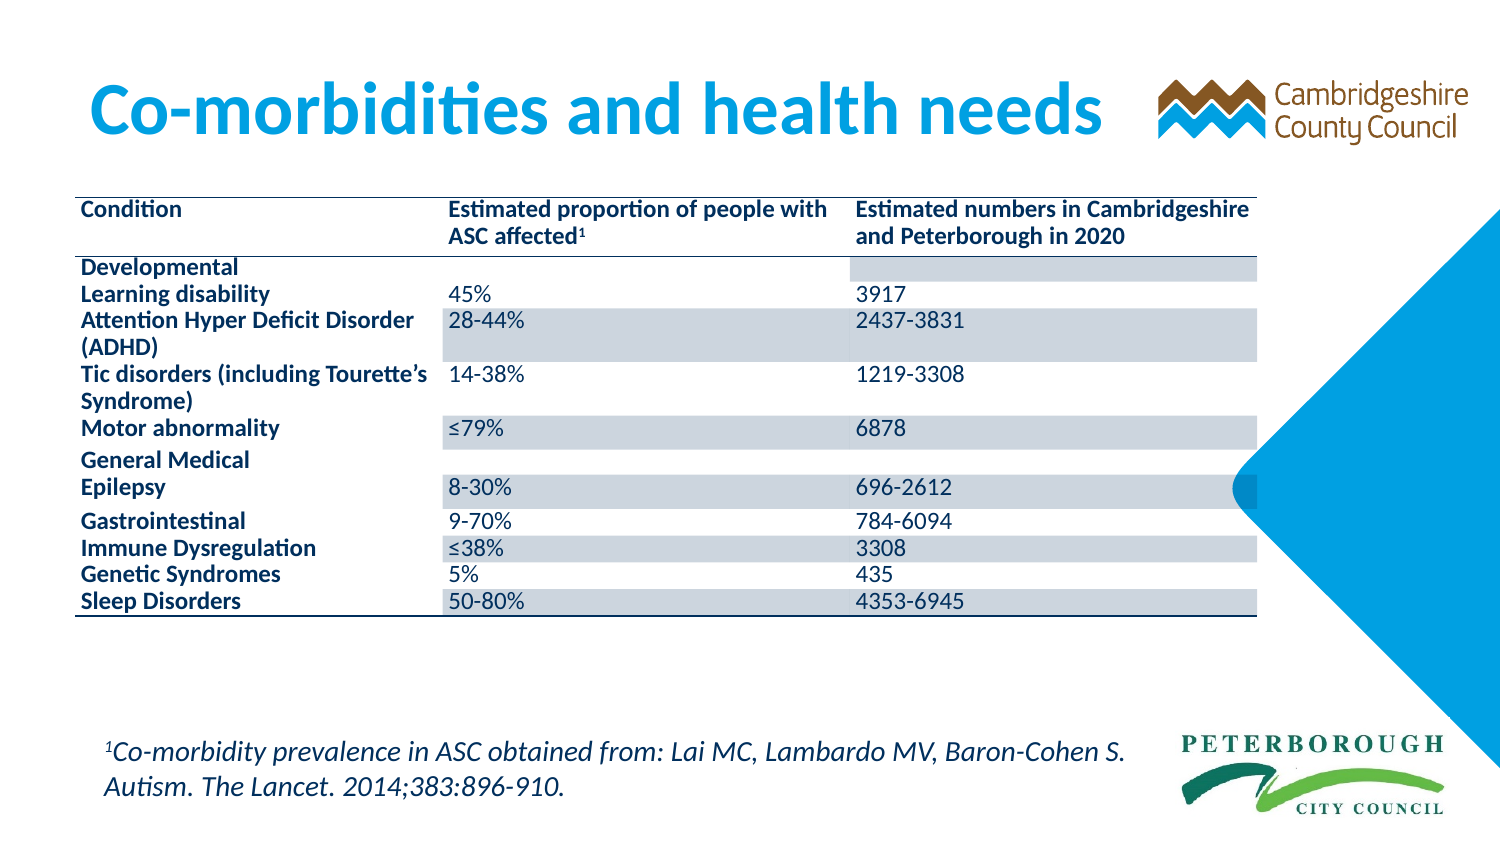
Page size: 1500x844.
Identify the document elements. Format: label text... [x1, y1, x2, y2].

table_cell Genetic Syndromes [75, 562, 443, 589]
table_cell 14-38% [443, 362, 850, 416]
table_cell 28-44% [443, 308, 850, 362]
table_cell 3308 [850, 536, 1257, 562]
table_cell ≤79% [443, 416, 850, 450]
table_cell 2437-3831 [850, 308, 1257, 362]
table_cell 3917 [850, 282, 1257, 308]
table_cell 45% [443, 282, 850, 308]
table_cell 50-80% [443, 589, 850, 615]
table_cell 435 [850, 562, 1257, 589]
table_cell ≤38% [443, 536, 850, 562]
table_cell Learning disability [75, 282, 443, 308]
table_cell Attention Hyper Deficit Disorder (ADHD) [75, 308, 443, 362]
table_cell 1219-3308 [850, 362, 1257, 416]
table_header Condition [75, 198, 443, 256]
table_cell 696-2612 [850, 475, 1257, 509]
table_cell Tic disorders (including Tourette’s Syndrome) [75, 362, 443, 416]
table_cell Immune Dysregulation [75, 536, 443, 562]
table_cell 4353-6945 [850, 589, 1257, 615]
table_cell Sleep Disorders [75, 589, 443, 615]
table_cell General Medical [75, 450, 850, 475]
table_cell 784-6094 [850, 509, 1257, 536]
table_header Estimated proportion of people with ASC affected1 [443, 198, 850, 256]
table_cell 6878 [850, 416, 1257, 450]
text_box 1Co-morbidity prevalence in ASC obtained from: Lai MC, Lambardo MV, Baron-Cohen S. Autism. The Lancet. 2014;383:896-910. [89, 724, 1149, 810]
table_cell 9-70% [443, 509, 850, 536]
table_cell 5% [443, 562, 850, 589]
title Co-morbidities and health needs [75, 33, 1128, 175]
table_cell Motor abnormality [75, 416, 443, 450]
picture [1174, 716, 1450, 819]
table_cell Epilepsy [75, 475, 443, 509]
table_cell [850, 450, 1257, 475]
table_cell [850, 257, 1257, 282]
table_header Estimated numbers in Cambridgeshire and Peterborough in 2020 [850, 198, 1257, 256]
table_cell Developmental [75, 257, 850, 282]
table_cell 8-30% [443, 475, 850, 509]
table_cell Gastrointestinal [75, 509, 443, 536]
